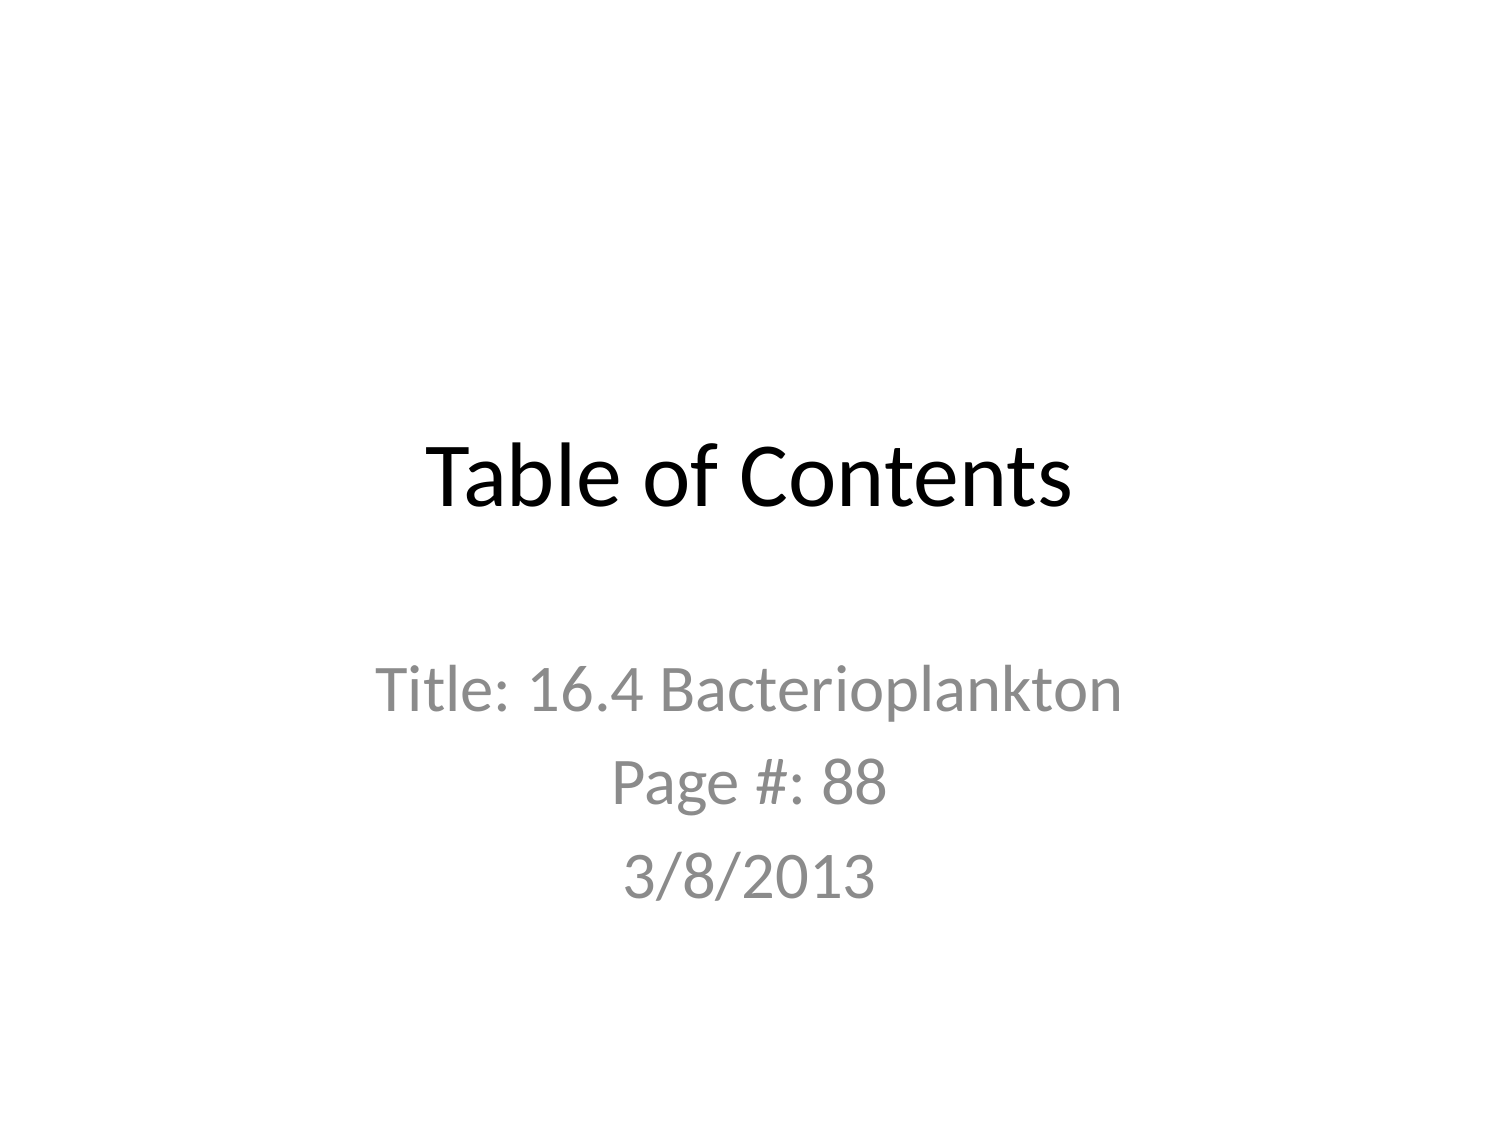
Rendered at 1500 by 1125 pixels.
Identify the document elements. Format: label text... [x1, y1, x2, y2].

subtitle Title: 16.4 Bacterioplankton Page #: 88 3/8/2013 [225, 637, 1275, 925]
title Table of Contents [112, 349, 1388, 591]
